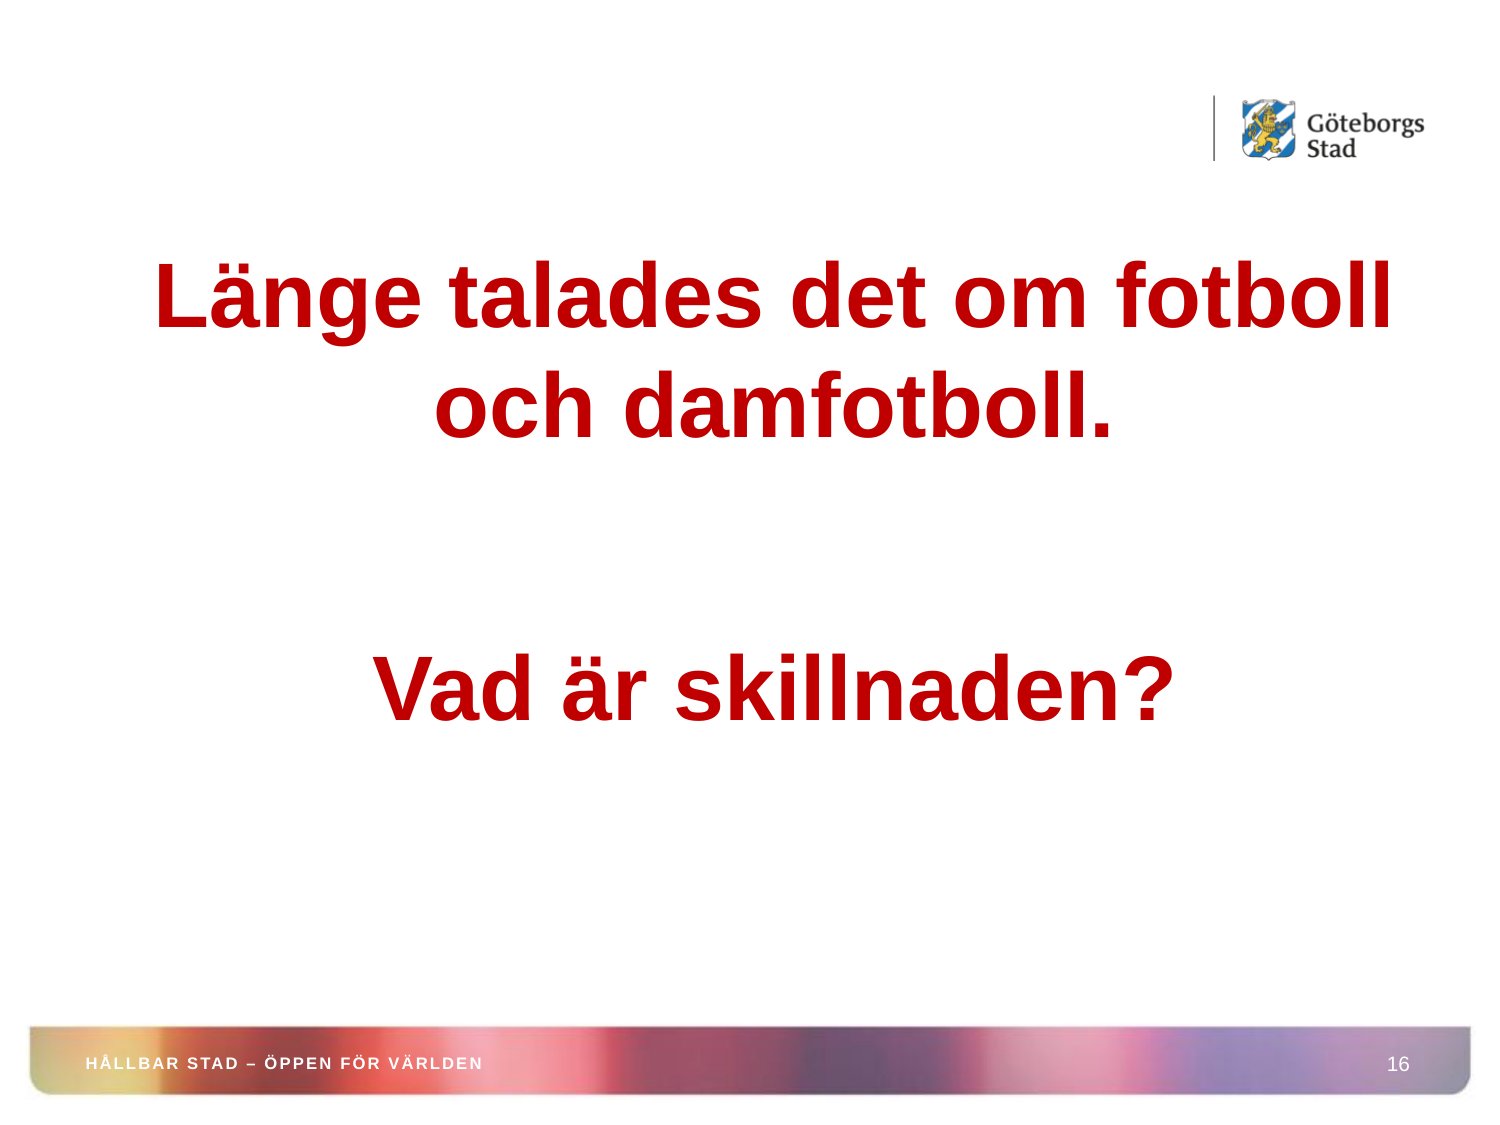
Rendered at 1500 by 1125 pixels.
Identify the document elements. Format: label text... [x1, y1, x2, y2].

picture [1213, 0, 1500, 161]
picture [0, 999, 1500, 1125]
slide_number 16 [1361, 1028, 1436, 1097]
list Länge talades det om fotboll och damfotboll. Vad är skillnaden? [85, 236, 1436, 874]
footer HÅLLBAR STAD – ÖPPEN FÖR VÄRLDEN [85, 1028, 561, 1097]
